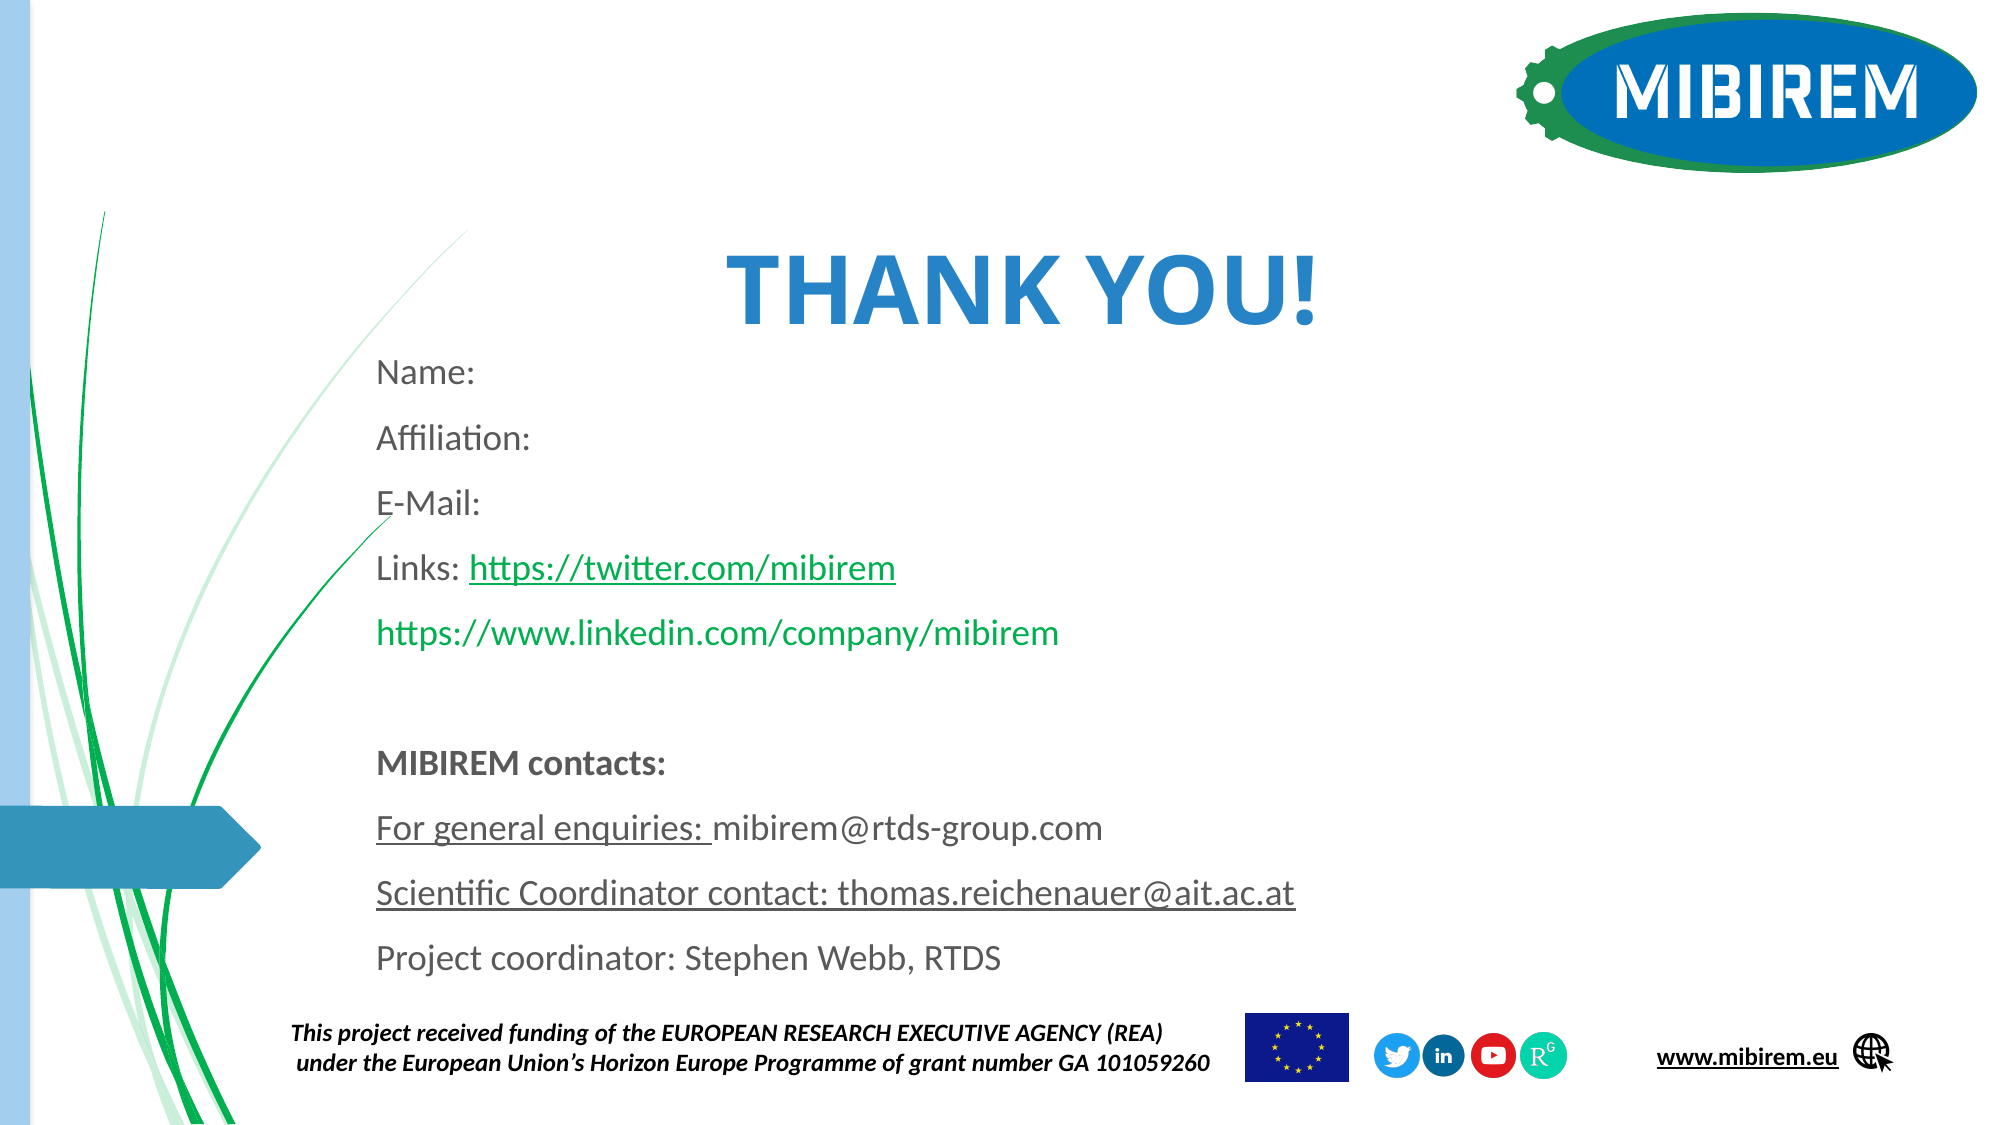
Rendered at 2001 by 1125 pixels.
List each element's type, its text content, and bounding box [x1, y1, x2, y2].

title THANK YOU! [701, 198, 1344, 340]
picture [1374, 1033, 1420, 1078]
text_box This project received funding of the EUROPEAN RESEARCH EXECUTIVE AGENCY (REA) under the European Union’s Horizon Europe Programme of grant number GA 101059260 [275, 1009, 1258, 1085]
picture [1470, 0, 2001, 220]
list Name: Affiliation: E-Mail: Links: https://twitter.com/mibirem https://www.linkedin.com/company/mibirem MIBIREM contacts: For general enquiries: mibirem@rtds-group.com Scientific Coordinator contact: thomas.reichenauer@ait.ac.at Project coordinator: Stephen Webb, RTDS [361, 340, 1888, 990]
picture [1421, 1033, 1466, 1078]
picture [1520, 1032, 1567, 1079]
picture [1471, 1033, 1516, 1078]
picture [1853, 1033, 1894, 1073]
picture [1258, 1013, 1349, 1082]
